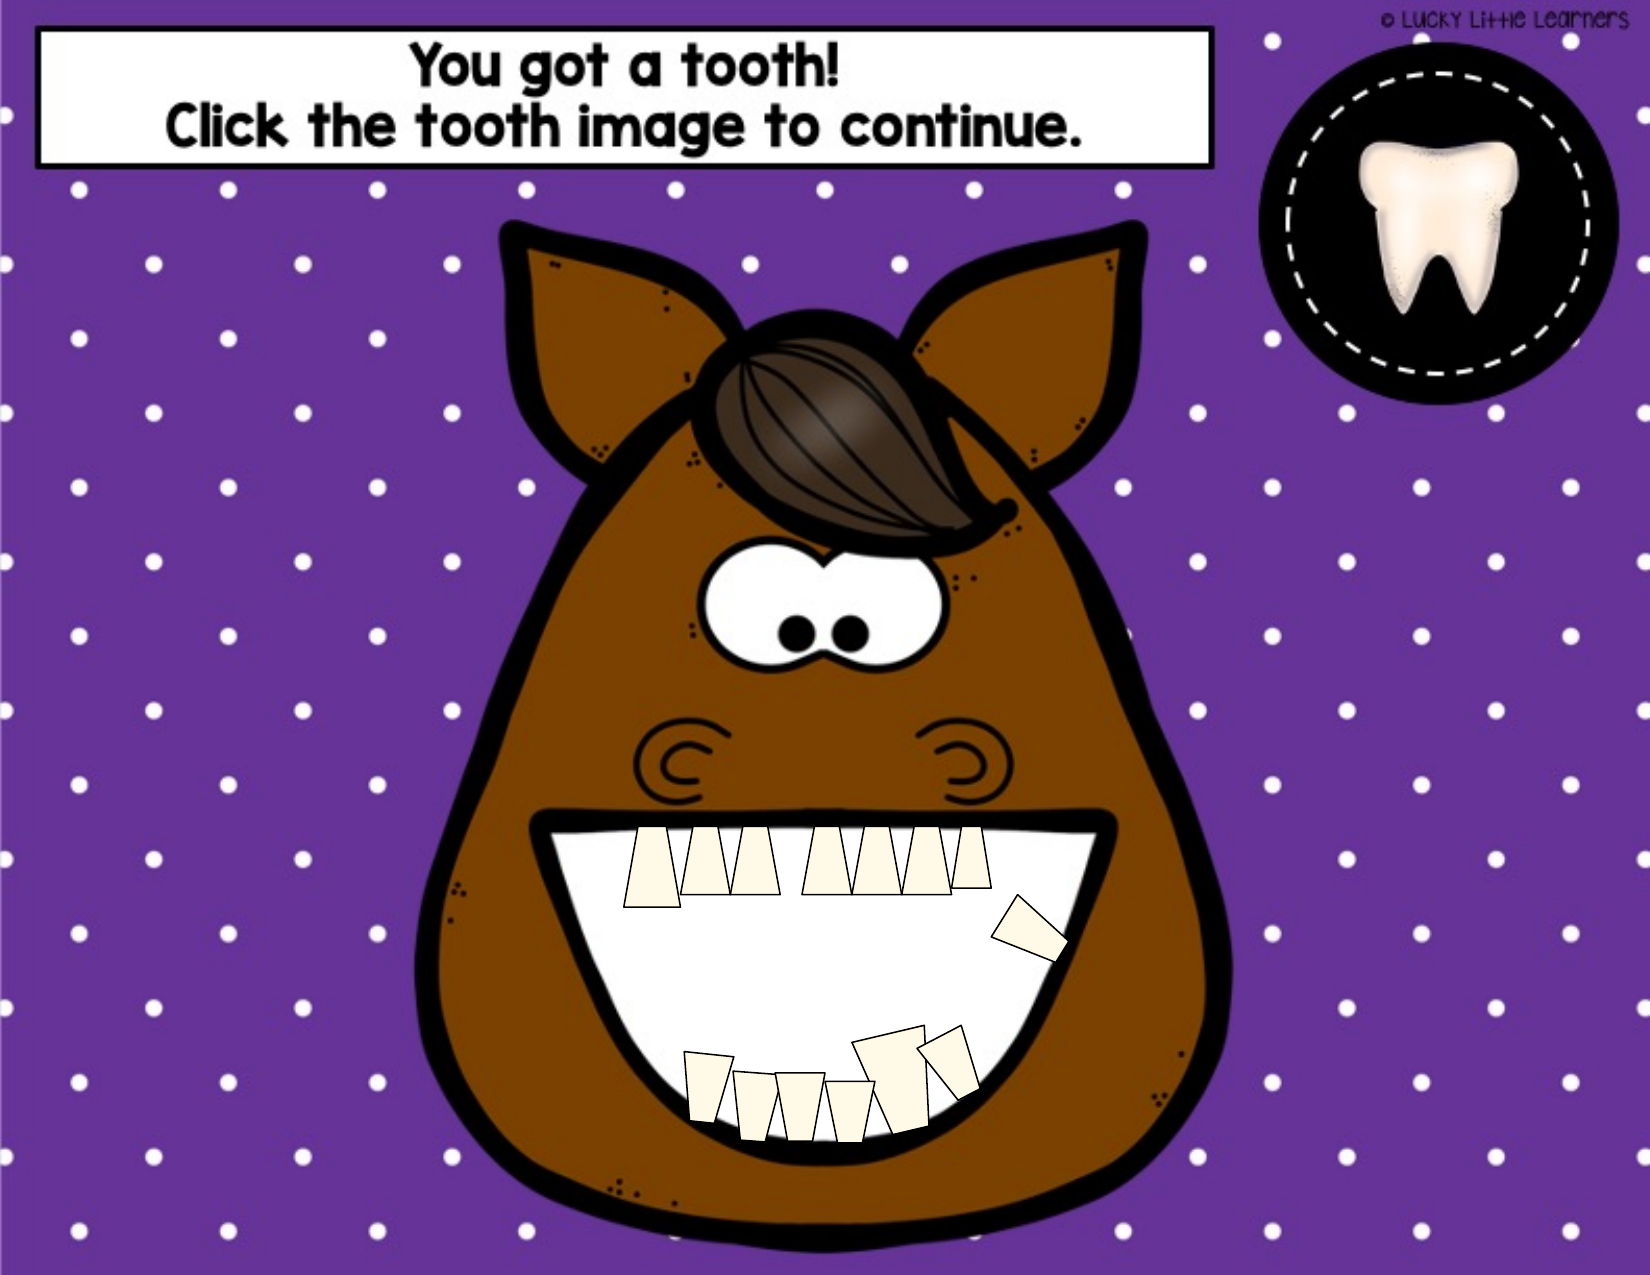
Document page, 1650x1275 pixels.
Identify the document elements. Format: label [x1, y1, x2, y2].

text_box [1222, 32, 1650, 417]
text_box [684, 1051, 734, 1124]
text_box [775, 1072, 826, 1142]
text_box [851, 1025, 929, 1135]
text_box [902, 826, 952, 895]
text_box [852, 826, 902, 895]
text_box [2, 0, 1650, 1264]
text_box [825, 1081, 875, 1143]
text_box [733, 1071, 778, 1142]
text_box [917, 1025, 981, 1101]
text_box [730, 826, 781, 895]
text_box [801, 826, 852, 895]
text_box [951, 826, 992, 889]
text_box [991, 894, 1069, 963]
text_box [623, 826, 681, 908]
picture [0, 0, 1650, 1275]
text_box [680, 826, 730, 895]
